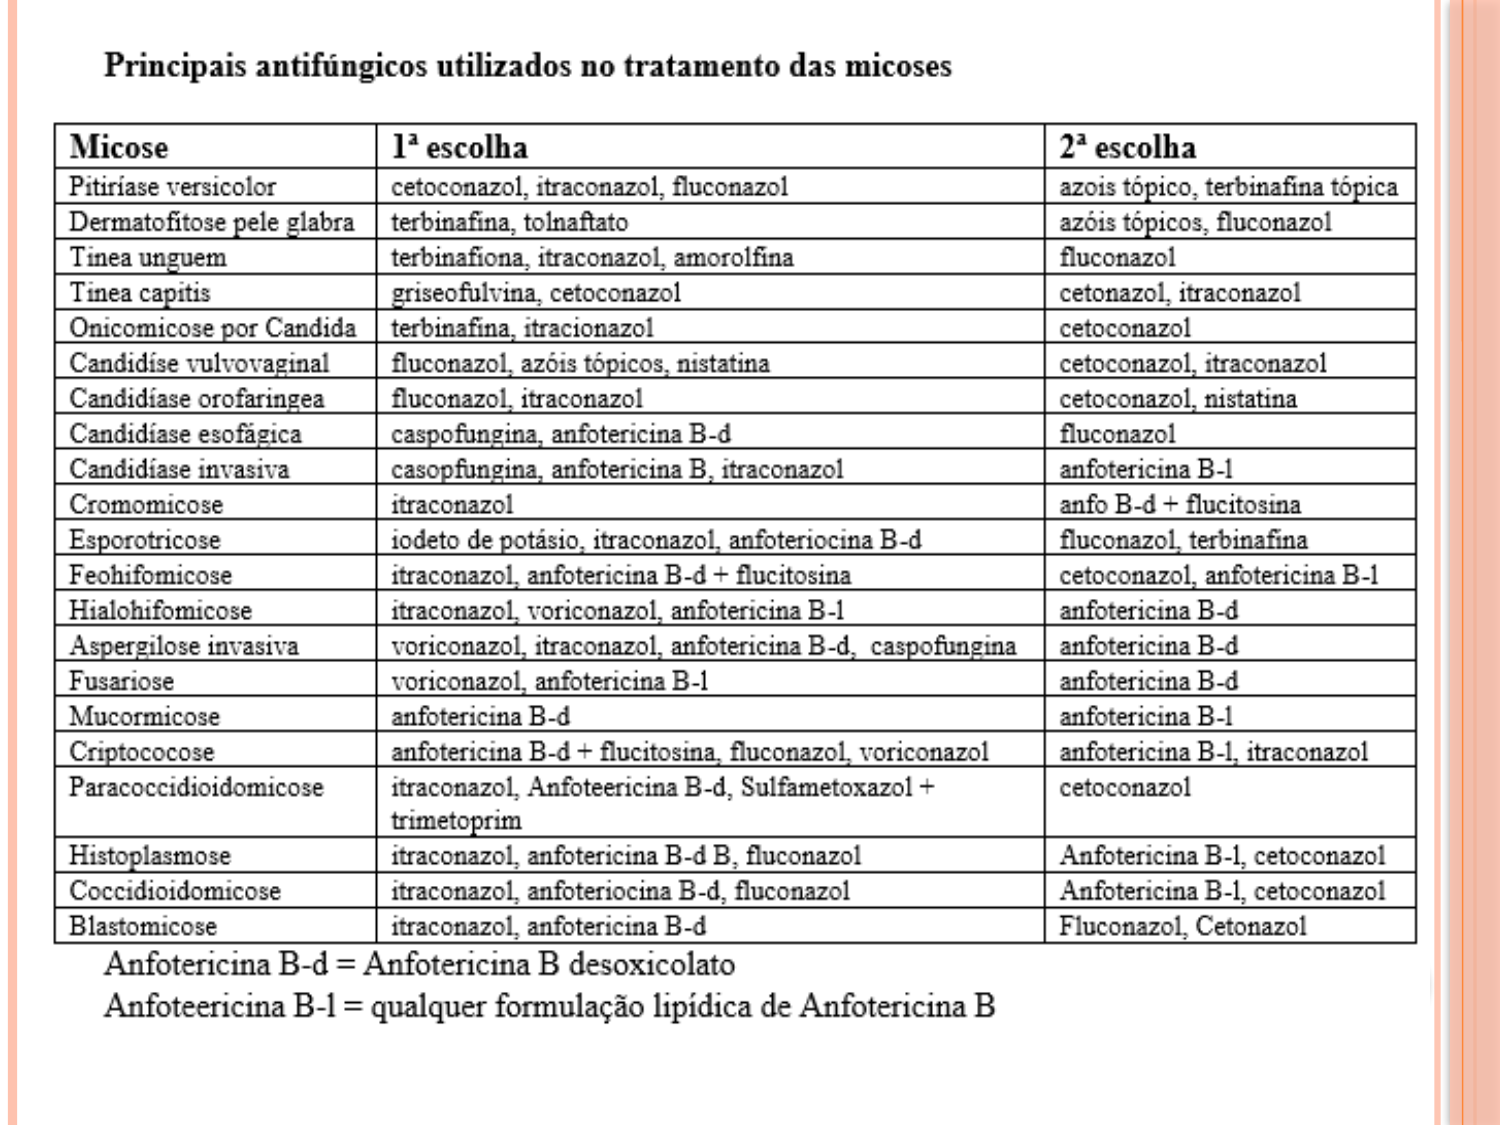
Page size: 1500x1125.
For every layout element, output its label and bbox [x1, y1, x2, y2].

picture [46, 34, 1431, 1056]
